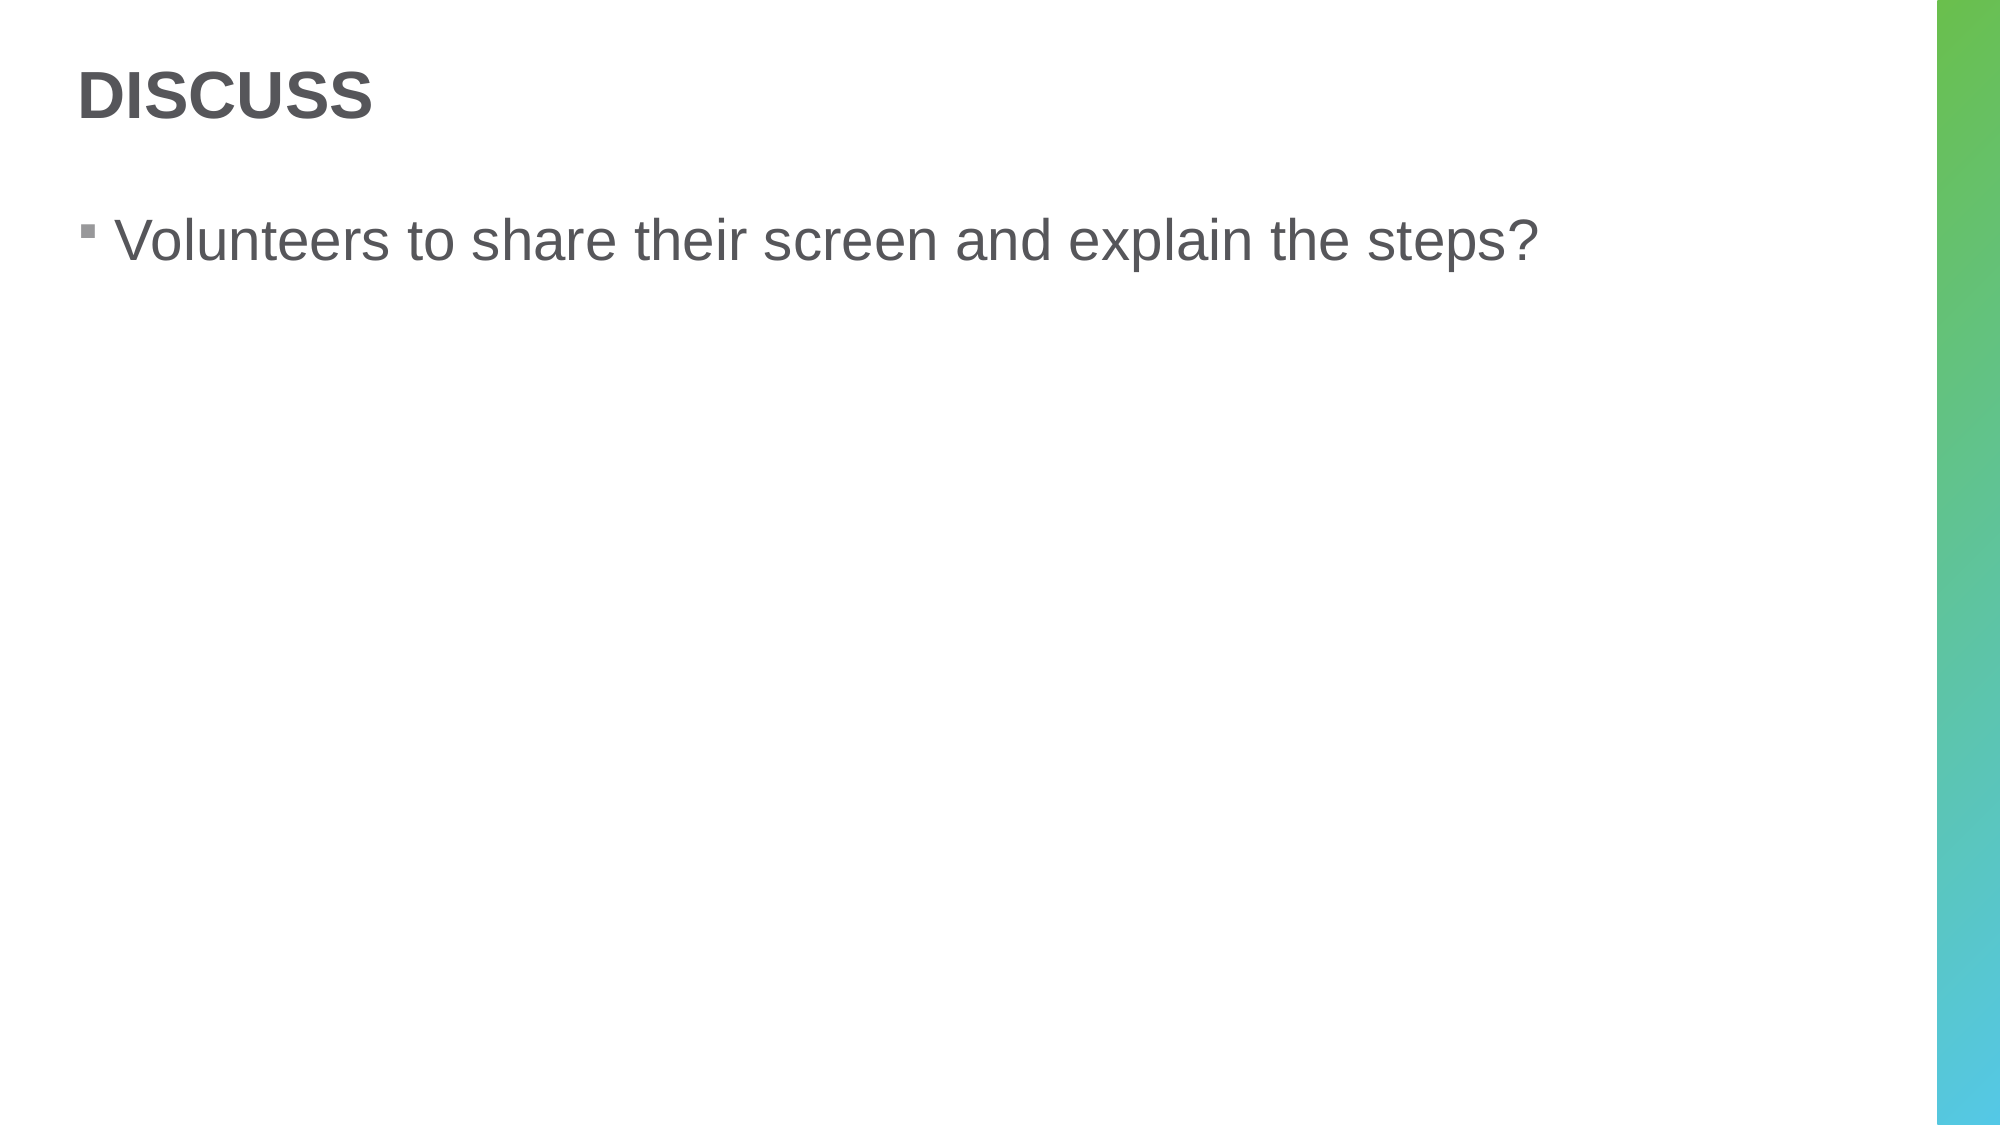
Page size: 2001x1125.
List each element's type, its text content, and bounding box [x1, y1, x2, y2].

title Discuss [62, 37, 1938, 150]
list Volunteers to share their screen and explain the steps? [62, 187, 1938, 1050]
